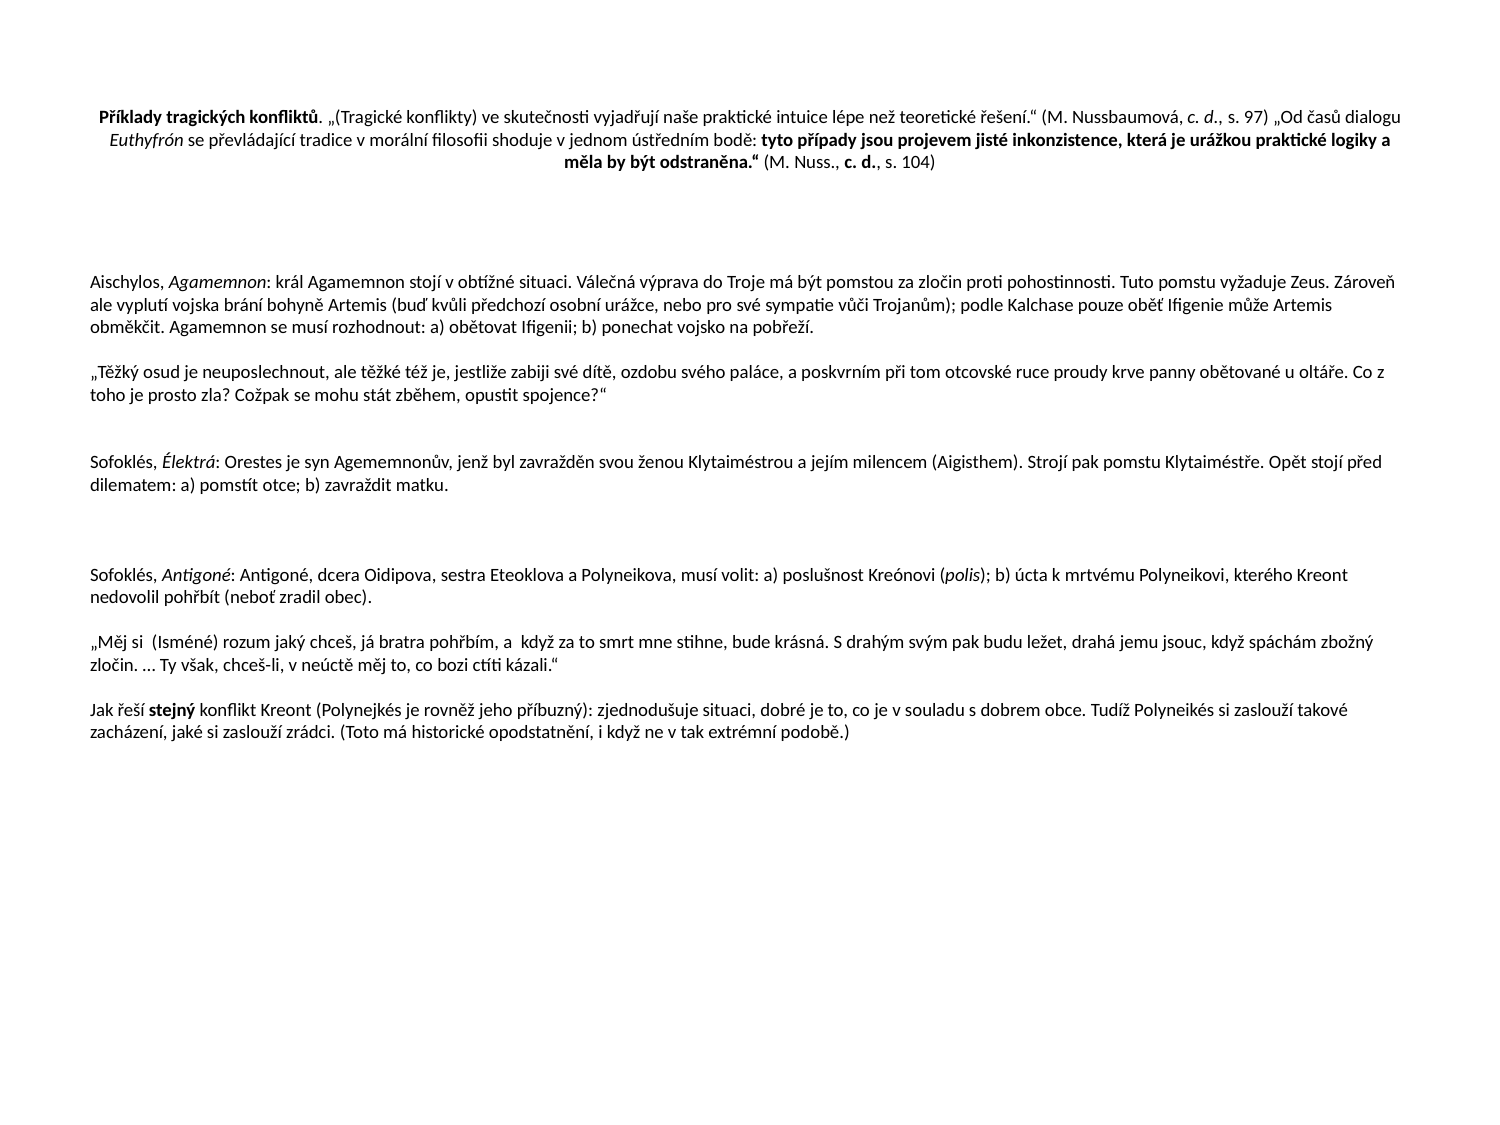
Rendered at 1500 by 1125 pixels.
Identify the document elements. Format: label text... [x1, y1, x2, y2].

title Příklady tragických konfliktů. „(Tragické konflikty) ve skutečnosti vyjadřují naše praktické intuice lépe než teoretické řešení.“ (M. Nussbaumová, c. d., s. 97) „Od časů dialogu Euthyfrón se převládající tradice v morální filosofii shoduje v jednom ústředním bodě: tyto případy jsou projevem jisté inkonzistence, která je urážkou praktické logiky a měla by být odstraněna.“ (M. Nuss., c. d., s. 104) [75, 45, 1425, 233]
list Aischylos, Agamemnon: král Agamemnon stojí v obtížné situaci. Válečná výprava do Troje má být pomstou za zločin proti pohostinnosti. Tuto pomstu vyžaduje Zeus. Zároveň ale vyplutí vojska brání bohyně Artemis (buď kvůli předchozí osobní urážce, nebo pro své sympatie vůči Trojanům); podle Kalchase pouze oběť Ifigenie může Artemis obměkčit. Agamemnon se musí rozhodnout: a) obětovat Ifigenii; b) ponechat vojsko na pobřeží. „Těžký osud je neuposlechnout, ale těžké též je, jestliže zabiji své dítě, ozdobu svého paláce, a poskvrním při tom otcovské ruce proudy krve panny obětované u oltáře. Co z toho je prosto zla? Cožpak se mohu stát zběhem, opustit spojence?“ Sofoklés, Élektrá: Orestes je syn Agememnonův, jenž byl zavražděn svou ženou Klytaiméstrou a jejím milencem (Aigisthem). Strojí pak pomstu Klytaiméstře. Opět stojí před dilematem: a) pomstít otce; b) zavraždit matku. Sofoklés, Antigoné: Antigoné, dcera Oidipova, sestra Eteoklova a Polyneikova, musí volit: a) poslušnost Kreónovi (polis); b) úcta k mrtvému Polyneikovi, kterého Kreont nedovolil pohřbít (neboť zradil obec). „Měj si (Isméné) rozum jaký chceš, já bratra pohřbím, a když za to smrt mne stihne, bude krásná. S drahým svým pak budu ležet, drahá jemu jsouc, když spáchám zbožný zločin. … Ty však, chceš-li, v neúctě měj to, co bozi ctíti kázali.“ Jak řeší stejný konflikt Kreont (Polynejkés je rovněž jeho příbuzný): zjednodušuje situaci, dobré je to, co je v souladu s dobrem obce. Tudíž Polyneikés si zaslouží takové zacházení, jaké si zaslouží zrádci. (Toto má historické opodstatnění, i když ne v tak extrémní podobě.) [75, 262, 1425, 1005]
